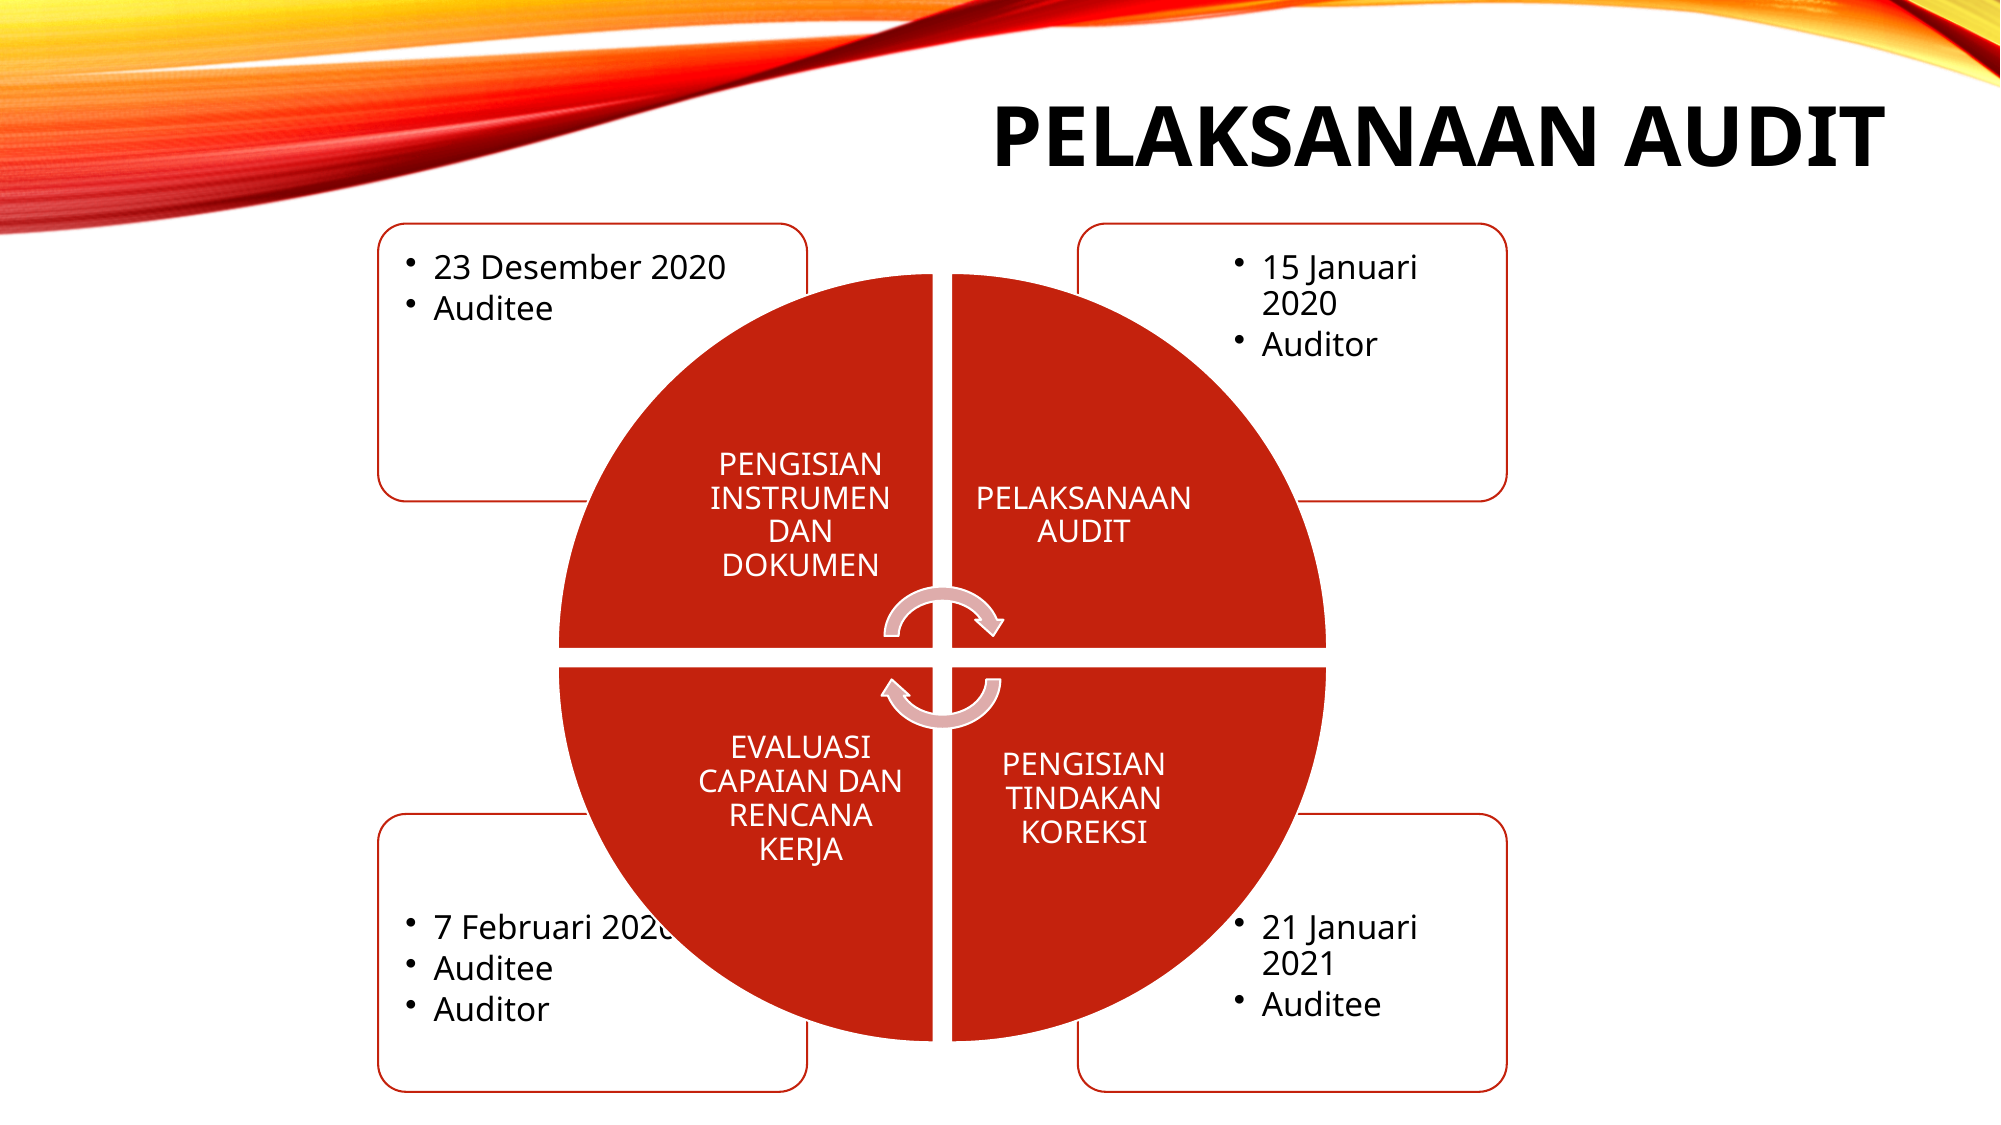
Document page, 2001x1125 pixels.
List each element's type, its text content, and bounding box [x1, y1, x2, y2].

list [268, 223, 1617, 1092]
picture [0, 0, 2000, 237]
title PELAKSANAAN AUDIT [489, 33, 1903, 246]
